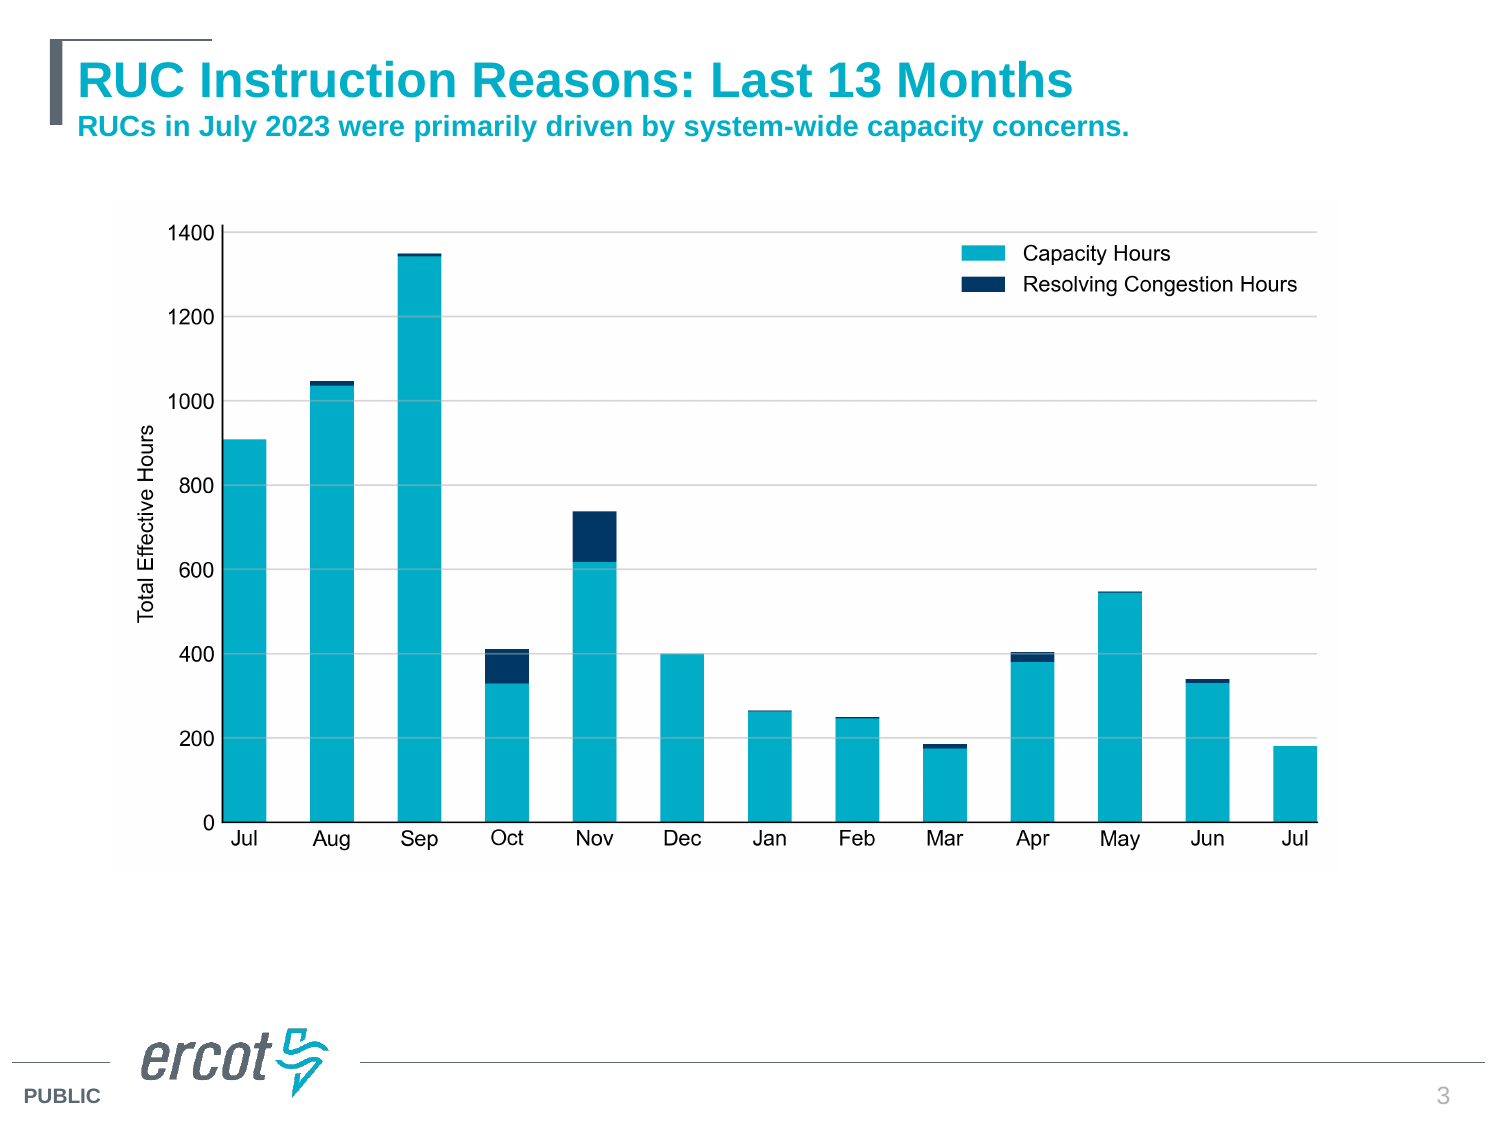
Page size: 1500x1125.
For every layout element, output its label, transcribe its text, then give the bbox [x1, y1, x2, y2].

title RUC Instruction Reasons: Last 13 Months RUCs in July 2023 were primarily driven by system-wide capacity concerns. [62, 39, 1450, 163]
picture [137, 1024, 332, 1100]
picture [112, 199, 1340, 876]
slide_number 3 [1400, 1076, 1488, 1113]
